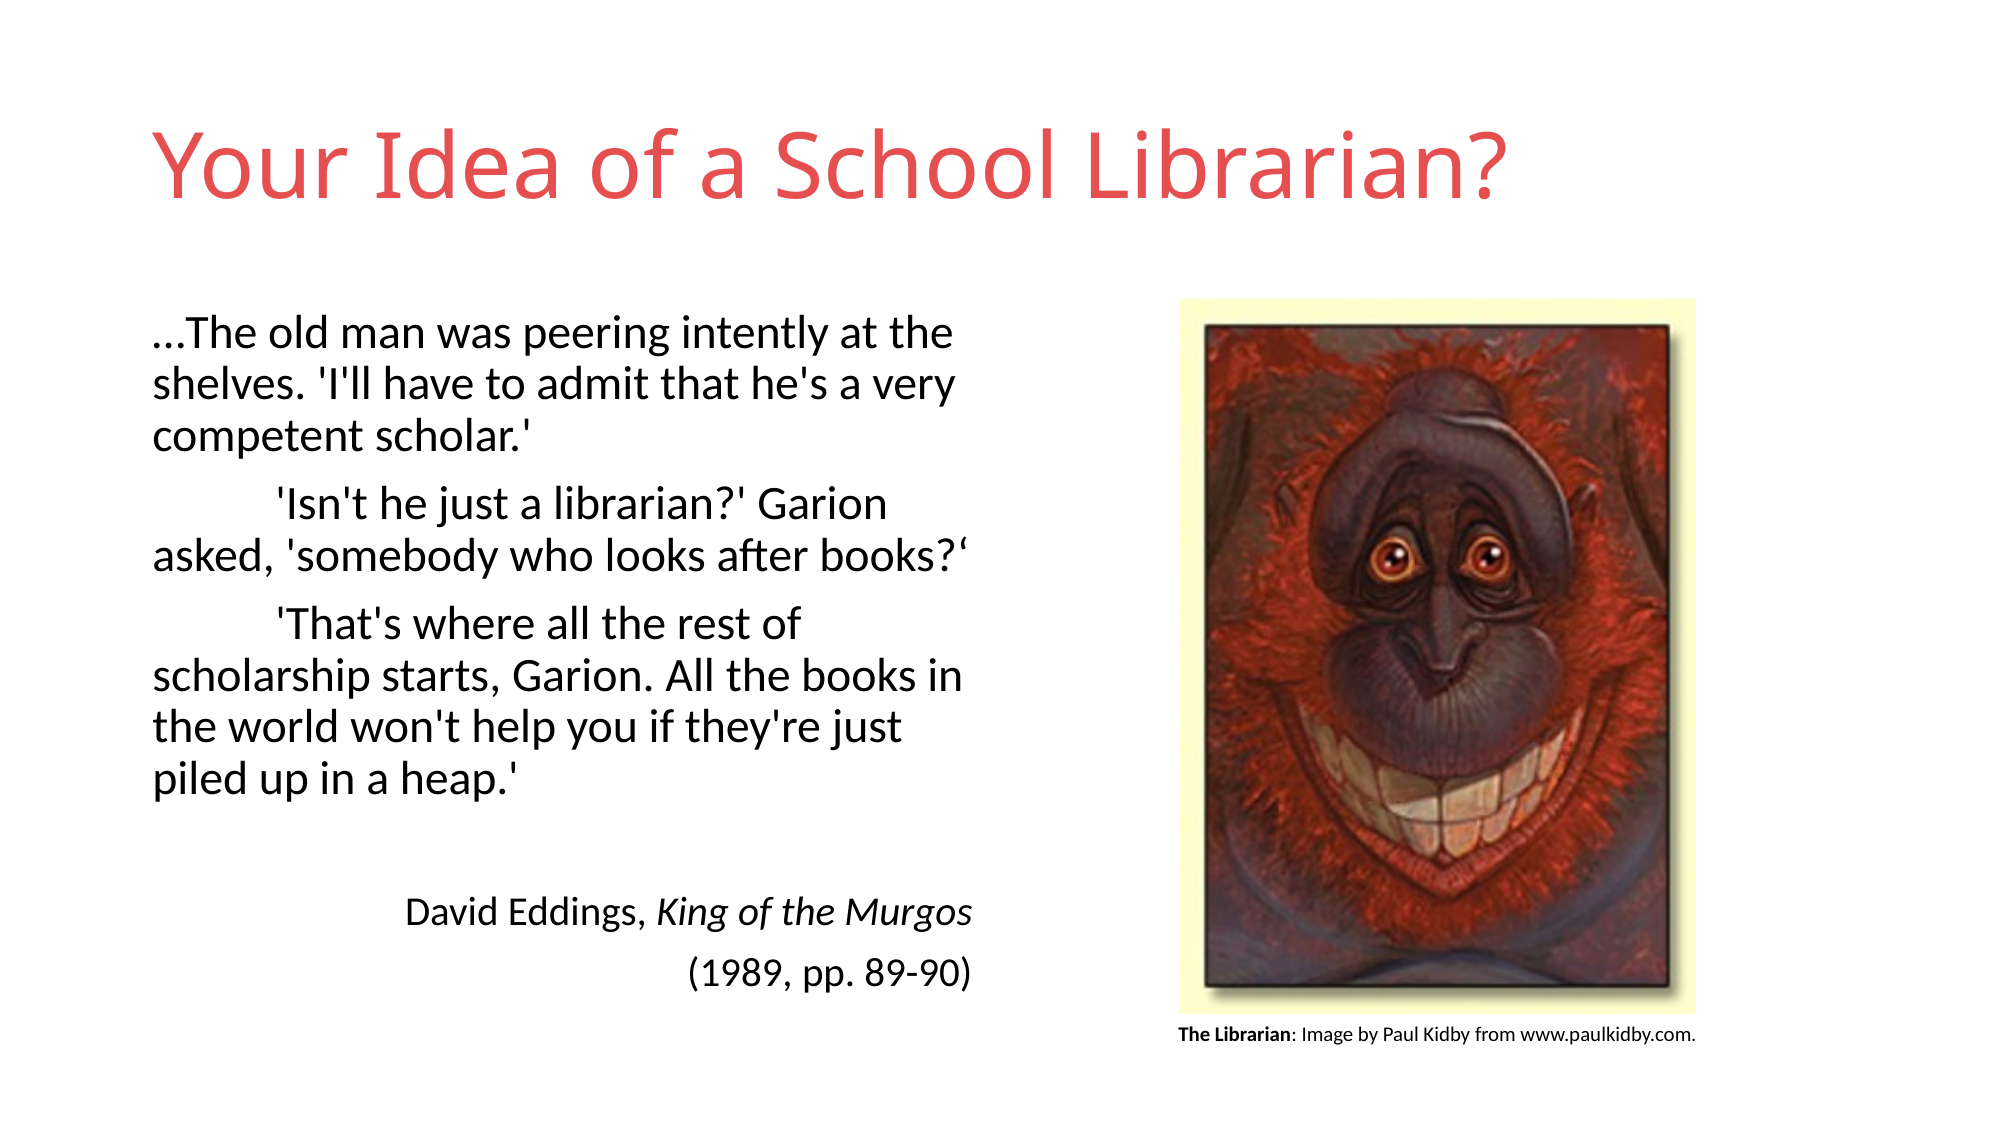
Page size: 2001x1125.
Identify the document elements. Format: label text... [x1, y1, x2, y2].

text_box The Librarian: Image by Paul Kidby from www.paulkidby.com. [1157, 1013, 1718, 1053]
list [1179, 299, 1696, 1014]
list …The old man was peering intently at the shelves. 'I'll have to admit that he's a very competent scholar.' 'Isn't he just a librarian?' Garion asked, 'somebody who looks after books?‘ 'That's where all the rest of scholarship starts, Garion. All the books in the world won't help you if they're just piled up in a heap.' David Eddings, King of the Murgos (1989, pp. 89-90) [137, 299, 988, 1014]
title Your Idea of a School Librarian? [137, 59, 1863, 278]
